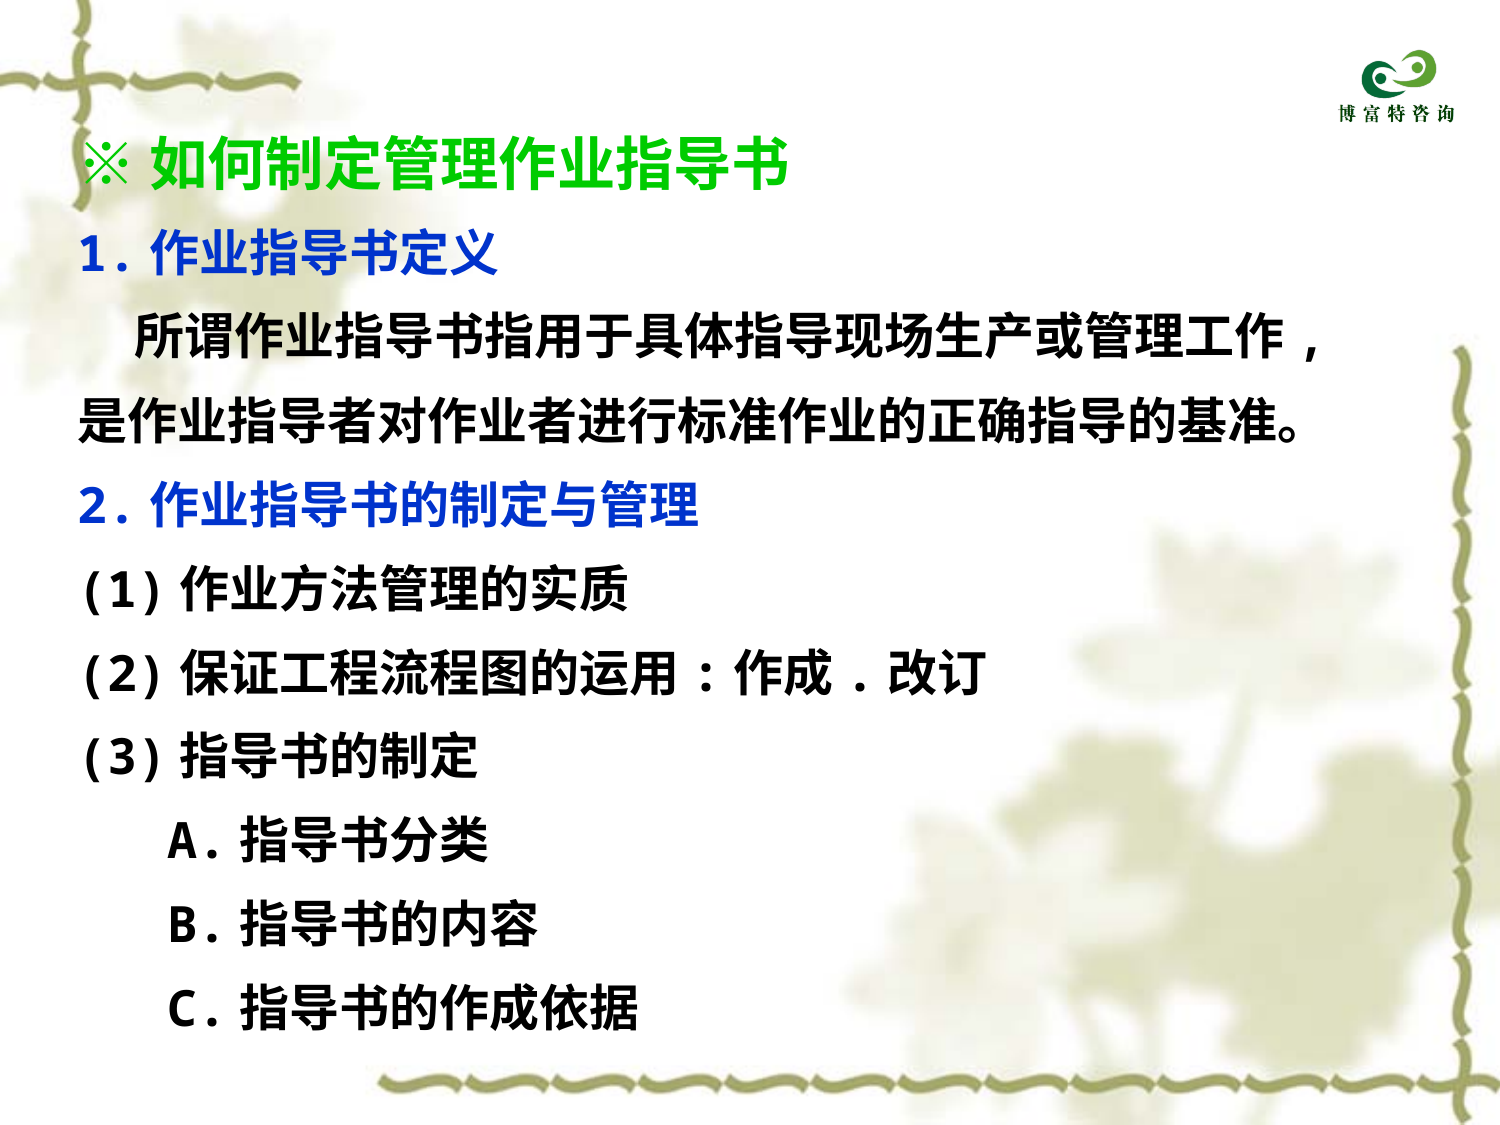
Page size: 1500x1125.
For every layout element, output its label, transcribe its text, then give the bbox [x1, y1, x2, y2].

text_box ※如何制定管理作业指导书 1.作业指导书定义 所谓作业指导书指用于具体指导现场生产或管理工作, 是作业指导者对作业者进行标准作业的正确指导的基准。 2.作业指导书的制定与管理 (1)作业方法管理的实质 (2)保证工程流程图的运用:作成.改订 (3)指导书的制定 A.指导书分类 B.指导书的内容 C.指导书的作成依据 [62, 75, 1425, 1075]
picture [0, 0, 1500, 1125]
